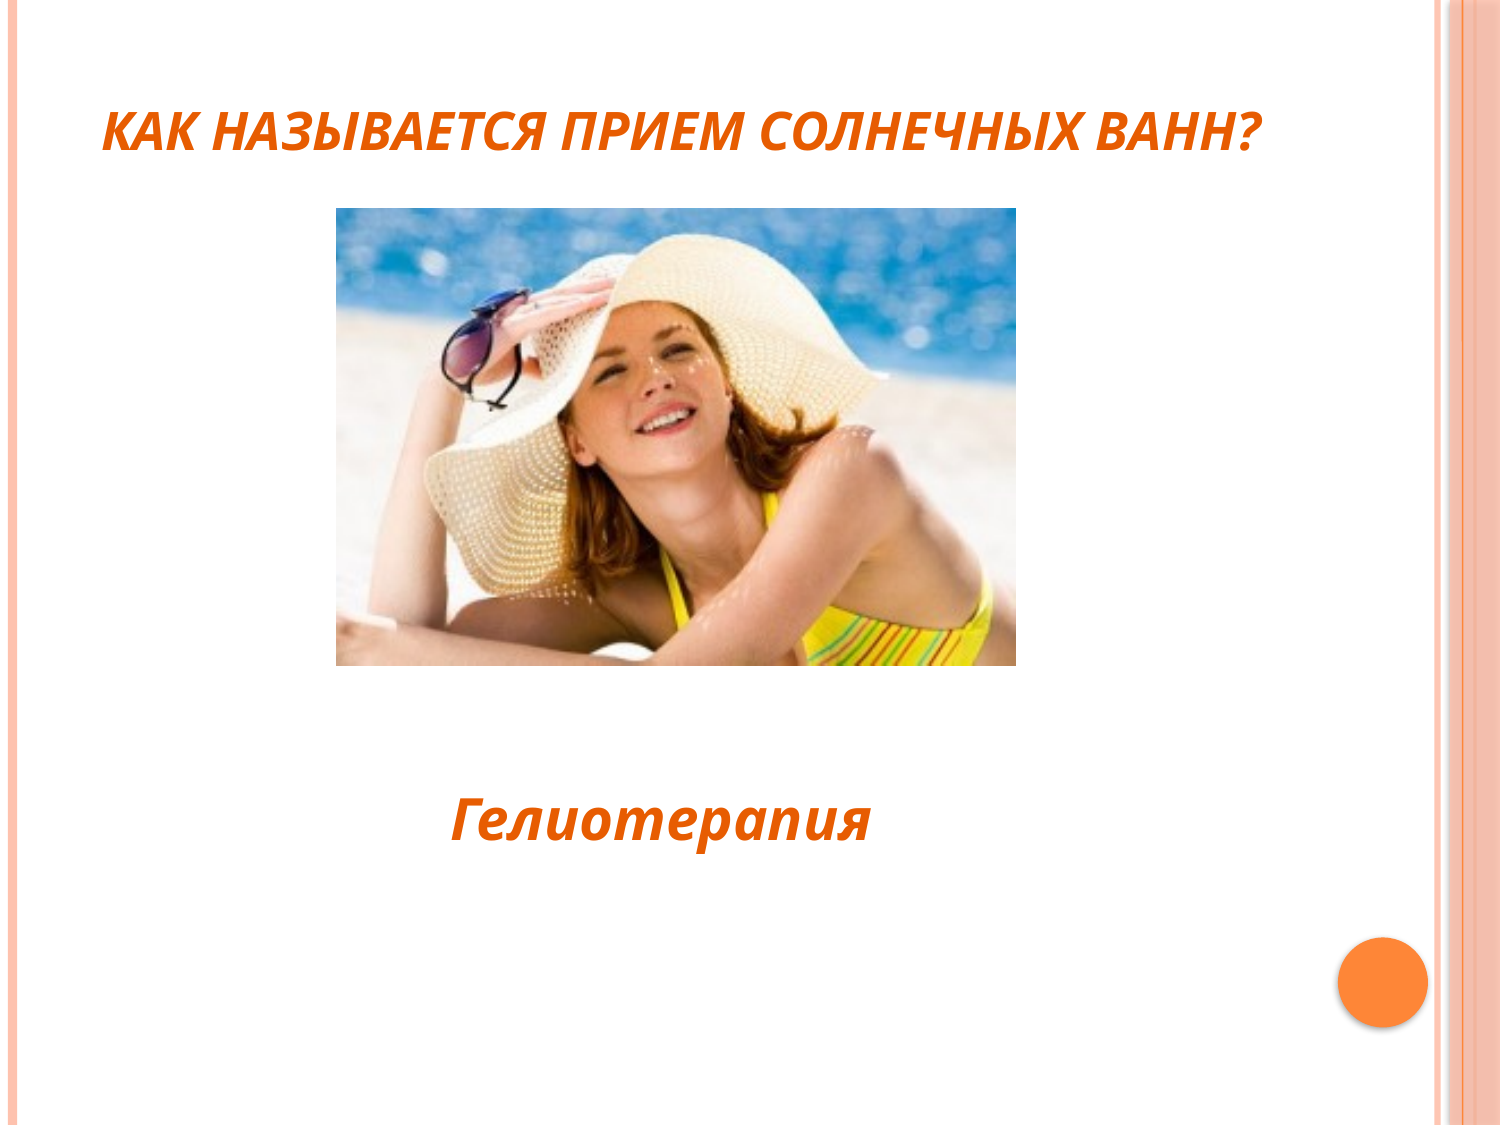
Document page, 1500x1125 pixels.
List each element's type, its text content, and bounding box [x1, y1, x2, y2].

title Как называется прием солнечных ванн? [75, 45, 1300, 233]
picture [336, 207, 1016, 666]
text_box [383, 674, 912, 940]
text_box Гелиотерапия [407, 774, 916, 860]
